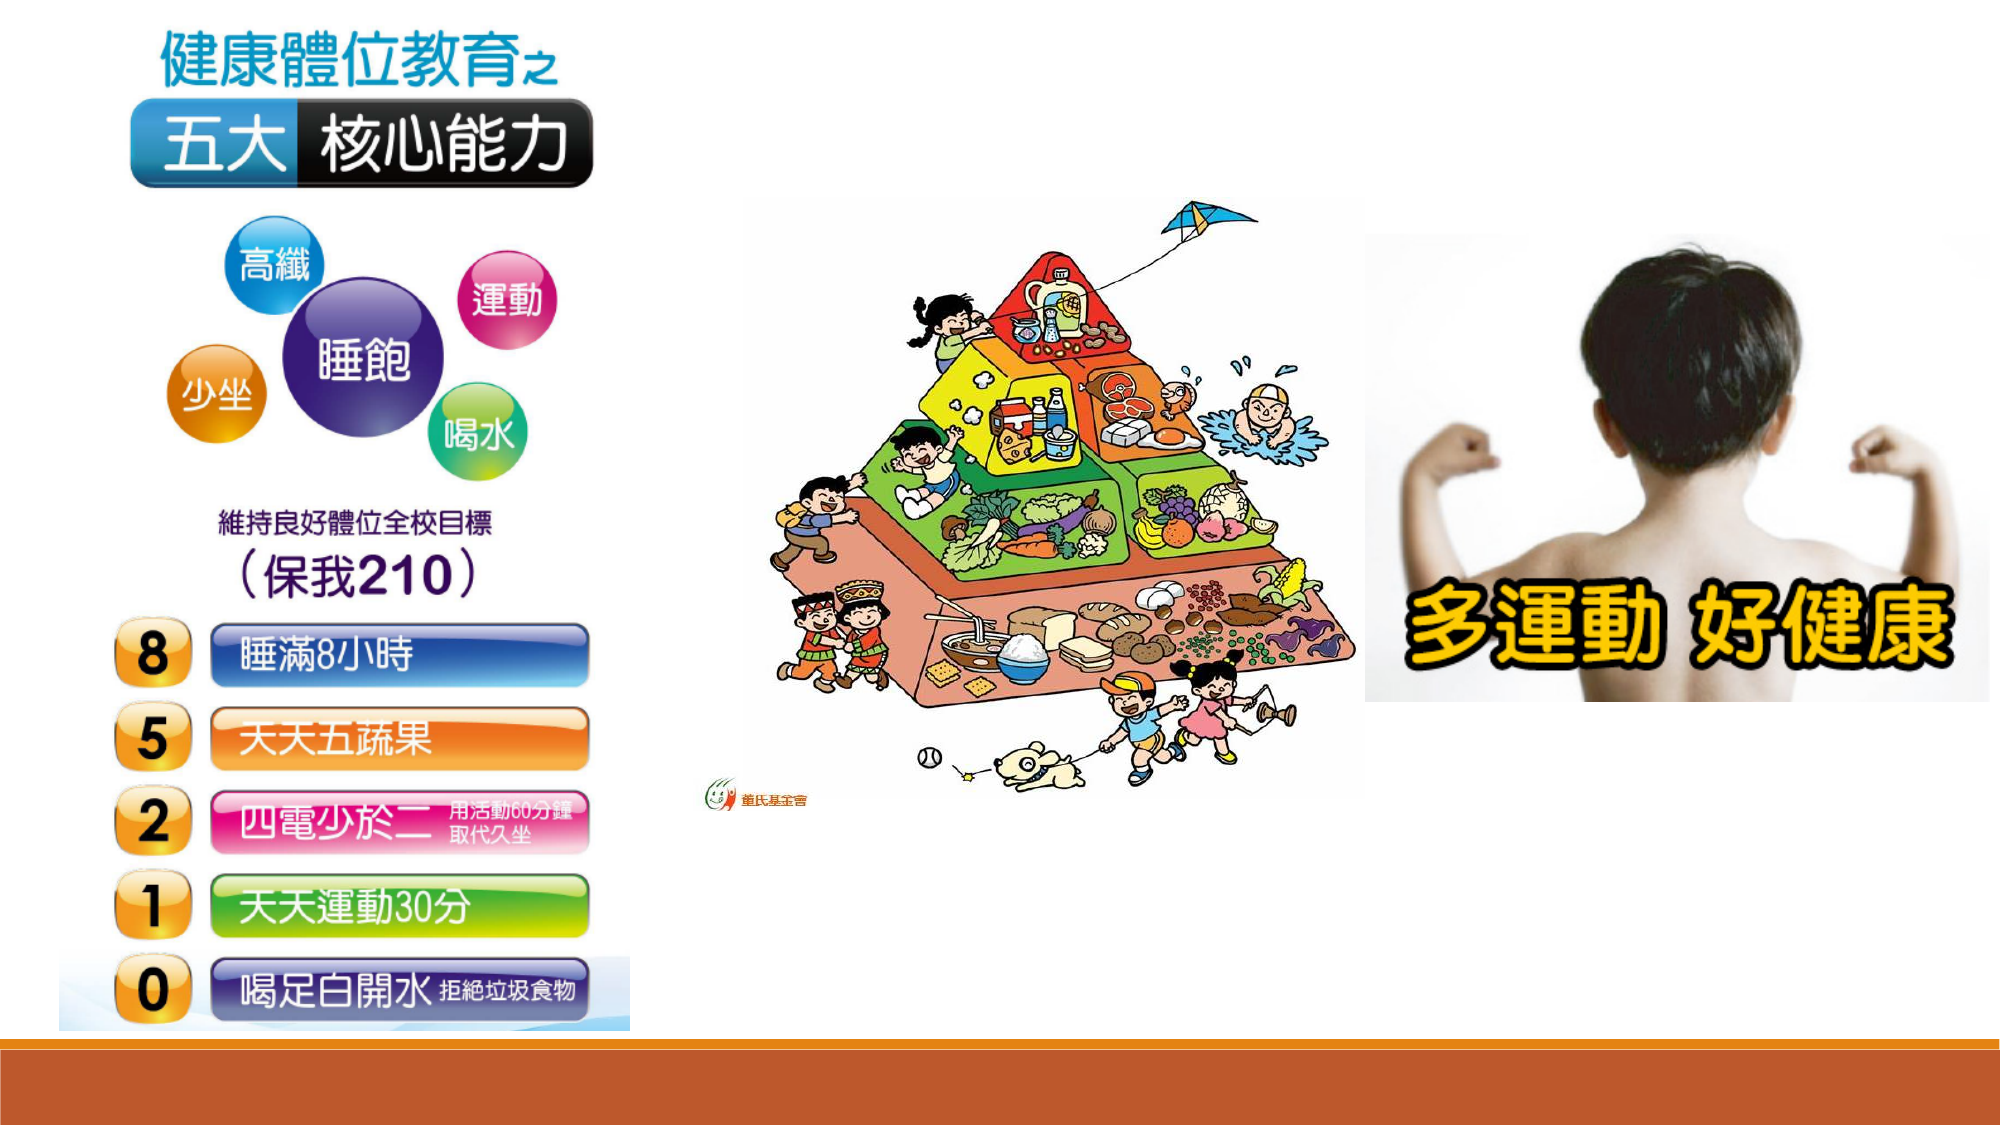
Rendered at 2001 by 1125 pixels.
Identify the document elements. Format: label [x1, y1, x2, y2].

picture [58, 24, 631, 1032]
picture [692, 197, 1991, 811]
